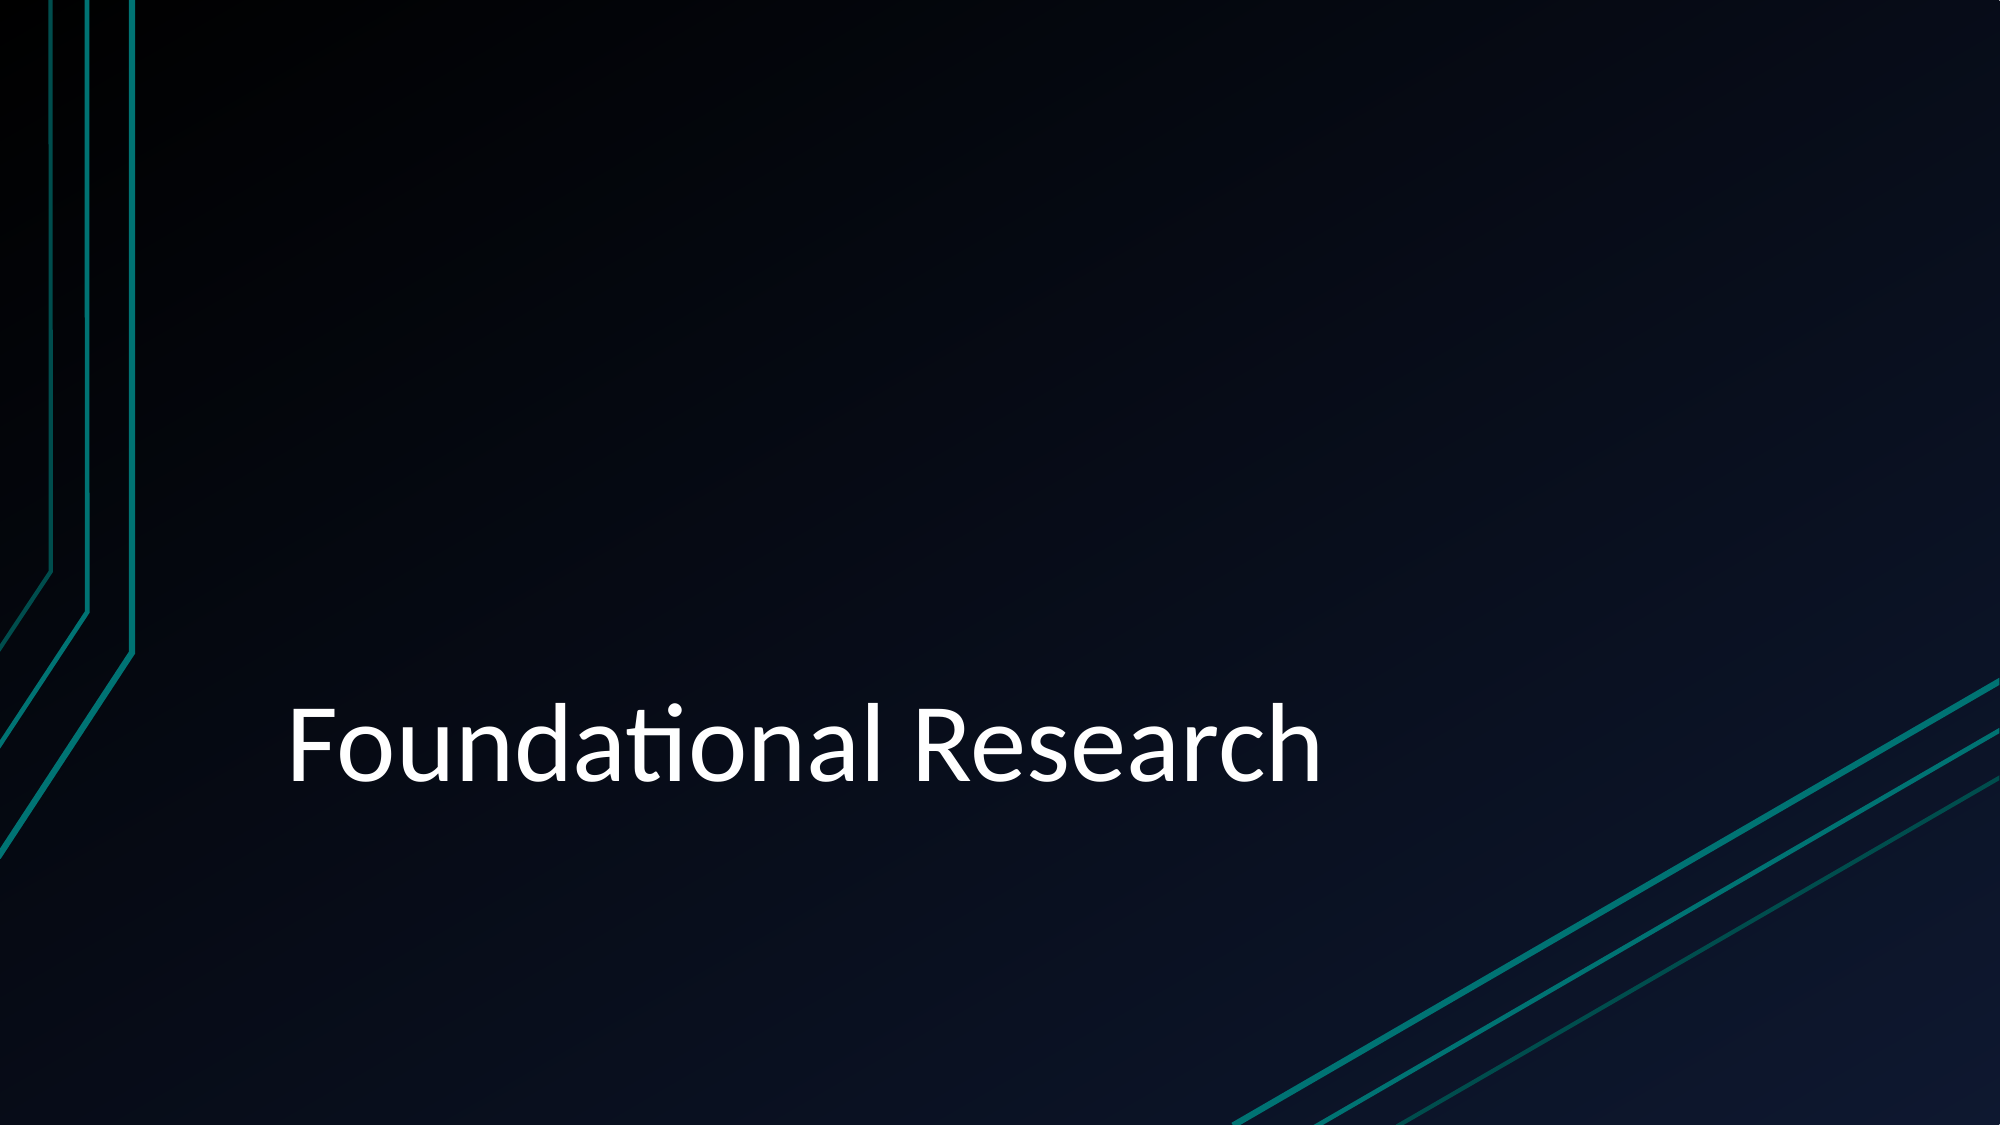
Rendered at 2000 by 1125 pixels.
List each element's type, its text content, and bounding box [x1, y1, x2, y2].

title Foundational Research [266, 362, 1733, 816]
